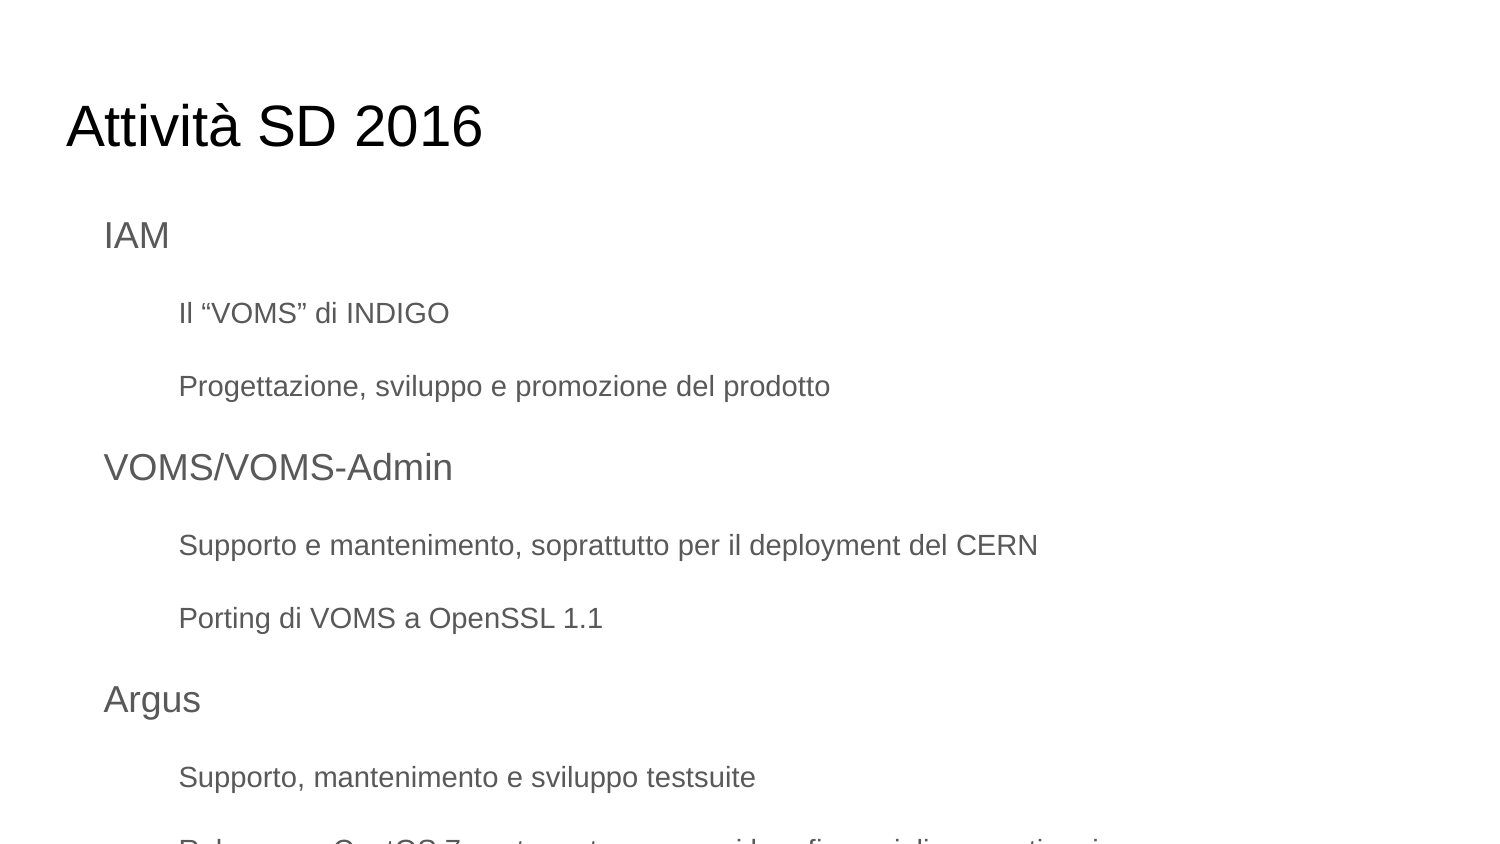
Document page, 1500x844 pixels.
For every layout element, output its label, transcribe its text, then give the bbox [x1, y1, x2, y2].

title Attività SD 2016 [51, 72, 1449, 167]
list IAM Il “VOMS” di INDIGO Progettazione, sviluppo e promozione del prodotto VOMS/VOMS-Admin Supporto e mantenimento, soprattutto per il deployment del CERN Porting di VOMS a OpenSSL 1.1 Argus Supporto, mantenimento e sviluppo testsuite Release su CentOS 7 contenente numerosi bug fix e miglioramenti vari [51, 189, 1449, 750]
